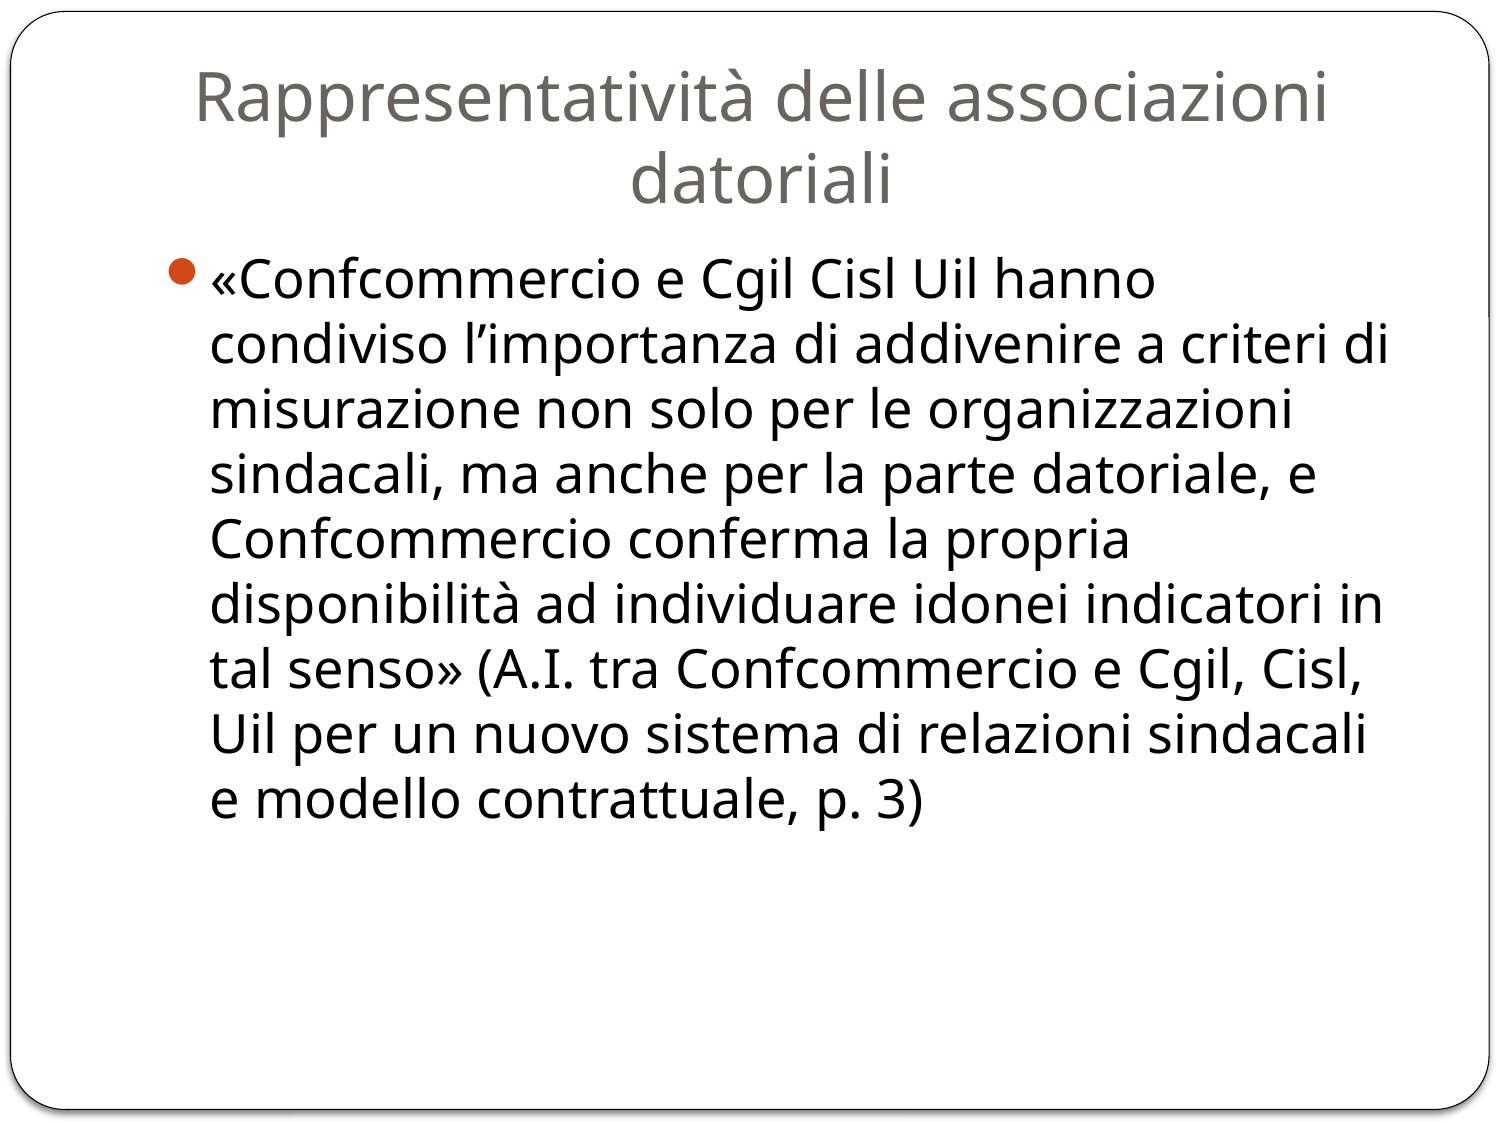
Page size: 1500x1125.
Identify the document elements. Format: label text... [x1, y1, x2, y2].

list «Confcommercio e Cgil Cisl Uil hanno condiviso l’importanza di addivenire a criteri di misurazione non solo per le organizzazioni sindacali, ma anche per la parte datoriale, e Confcommercio conferma la propria disponibilità ad individuare idonei indicatori in tal senso» (A.I. tra Confcommercio e Cgil, Cisl, Uil per un nuovo sistema di relazioni sindacali e modello contrattuale, p. 3) [150, 237, 1425, 988]
title Rappresentatività delle associazioni datoriali [64, 45, 1459, 233]
